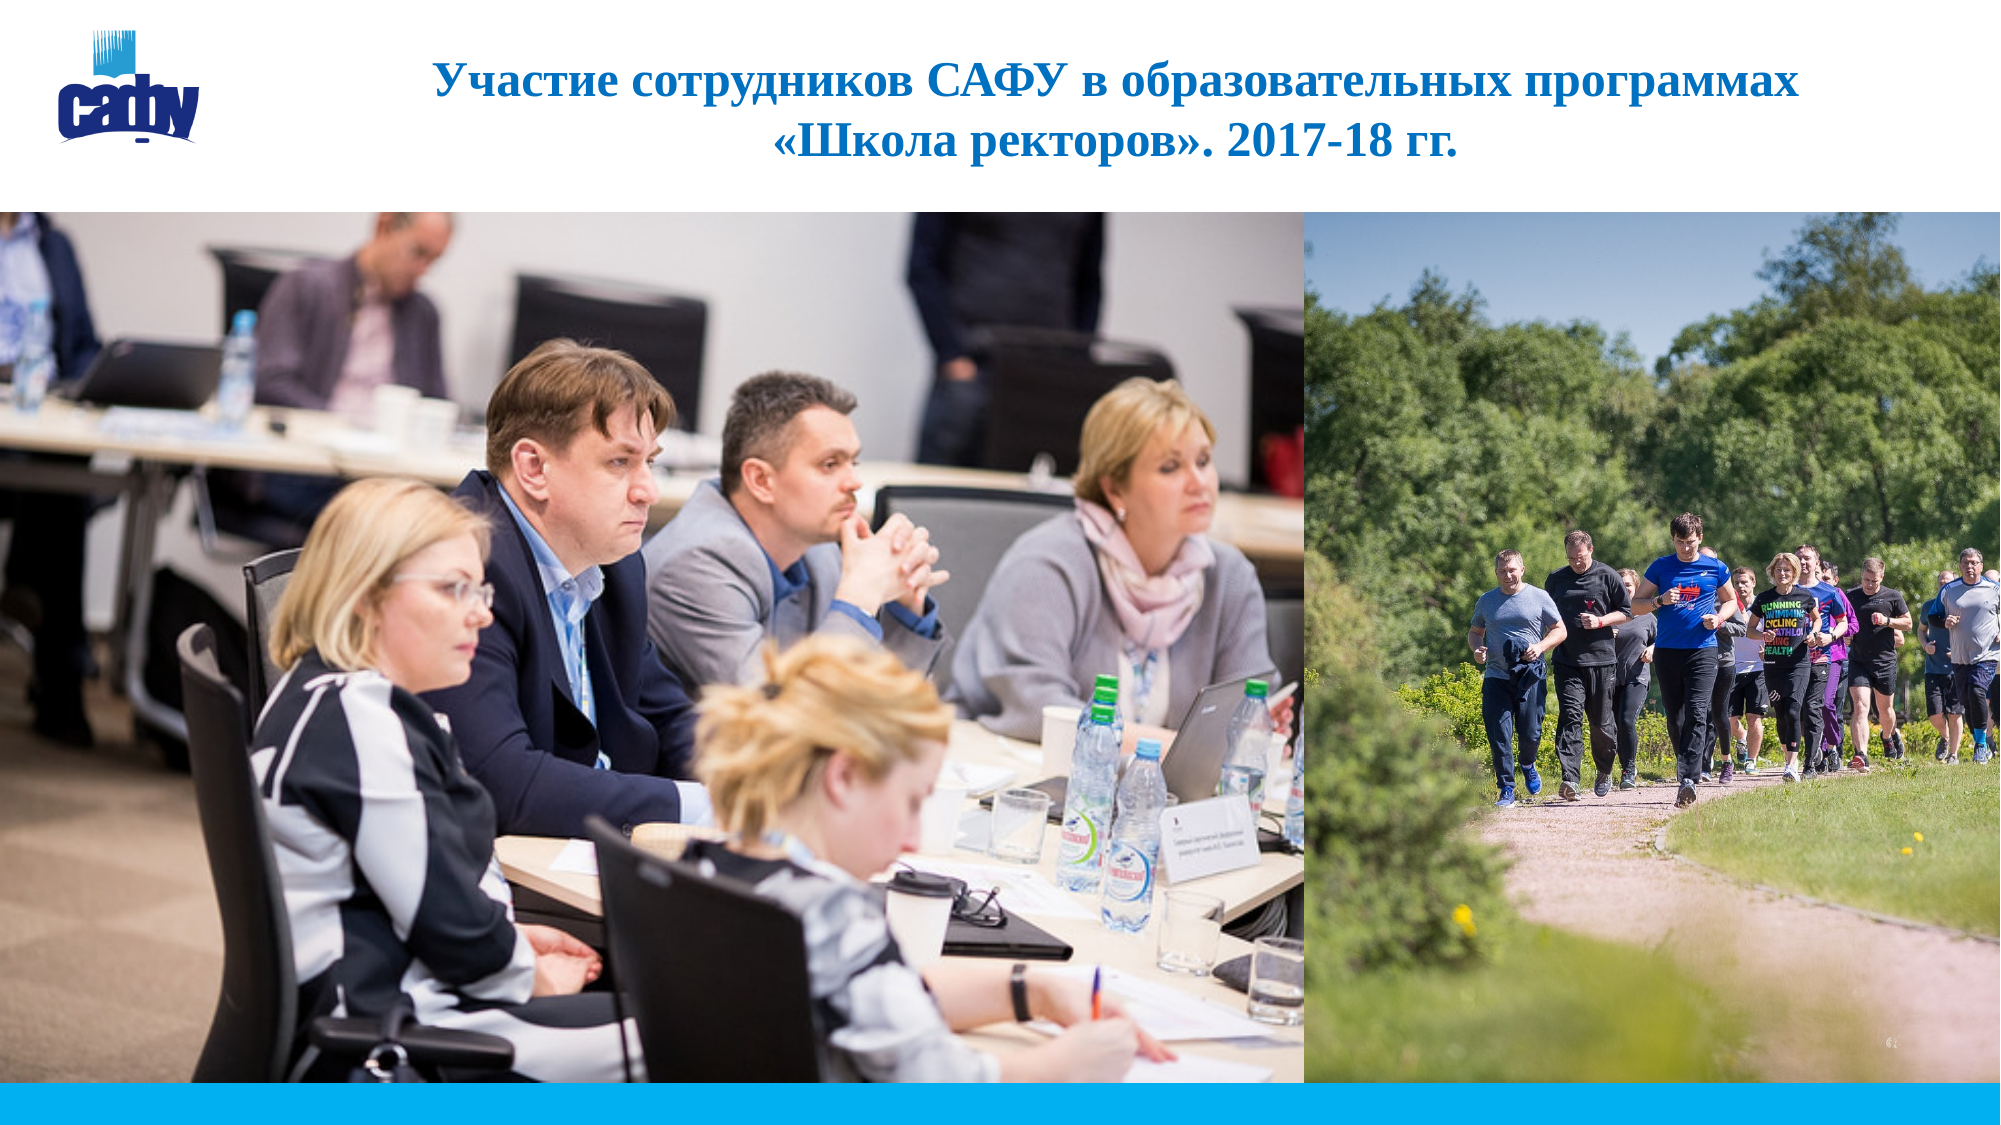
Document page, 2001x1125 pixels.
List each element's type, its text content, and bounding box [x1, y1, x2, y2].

picture [0, 212, 2000, 1082]
picture [50, 24, 207, 150]
list Участие сотрудников САФУ в образовательных программах «Школа ректоров». 2017-18 гг. [267, 24, 1963, 188]
